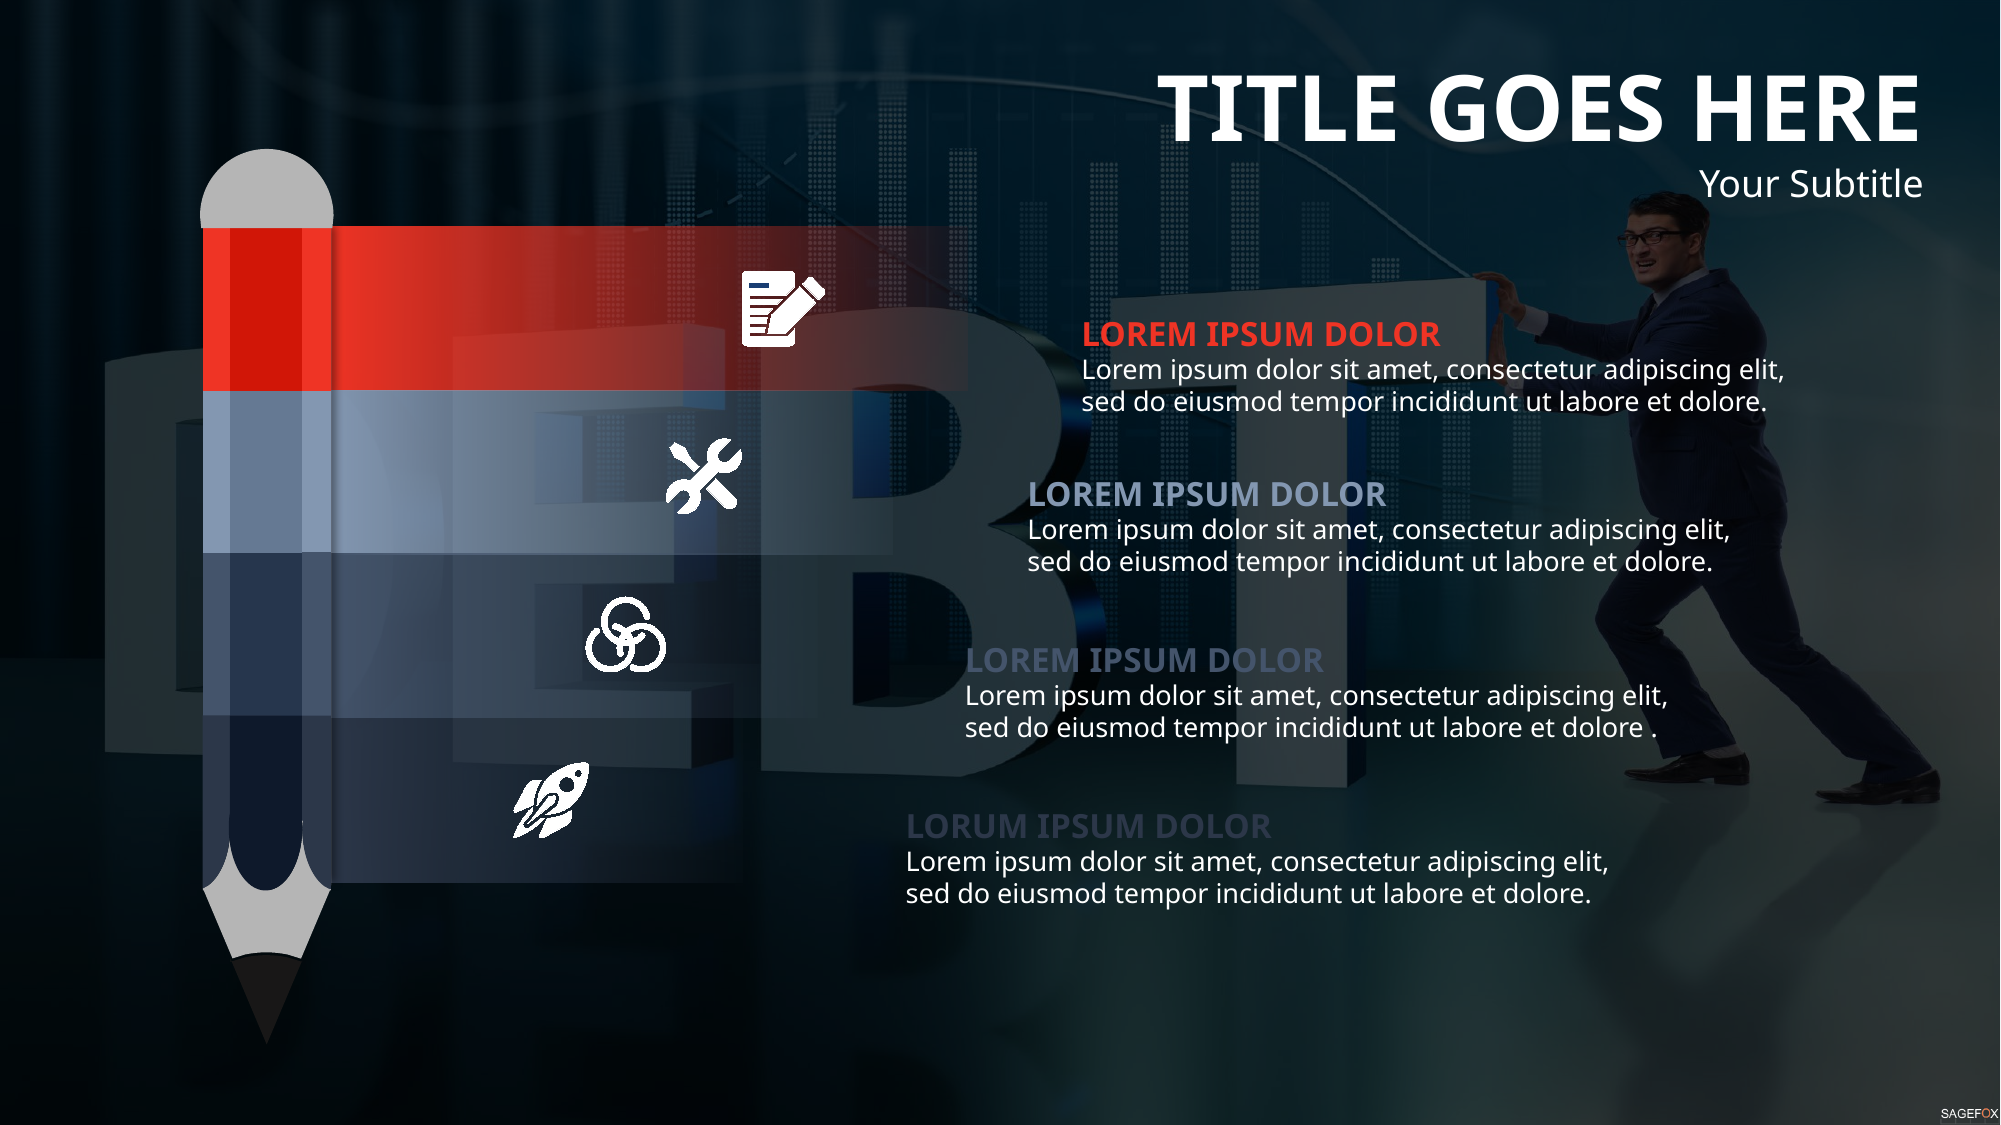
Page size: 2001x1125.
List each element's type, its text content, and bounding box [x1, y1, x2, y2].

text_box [890, 797, 1635, 918]
text_box [341, 717, 743, 883]
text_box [666, 438, 742, 514]
text_box [342, 390, 893, 556]
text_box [1012, 465, 1757, 586]
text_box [742, 270, 825, 346]
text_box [949, 631, 1695, 752]
text_box [585, 596, 666, 672]
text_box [1066, 305, 1811, 426]
text_box [342, 553, 818, 719]
text_box [340, 226, 968, 392]
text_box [199, 148, 334, 1045]
text_box TITLE GOES HERE Your Subtitle [1035, 42, 1939, 212]
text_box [513, 762, 589, 838]
picture [0, 0, 2001, 1125]
